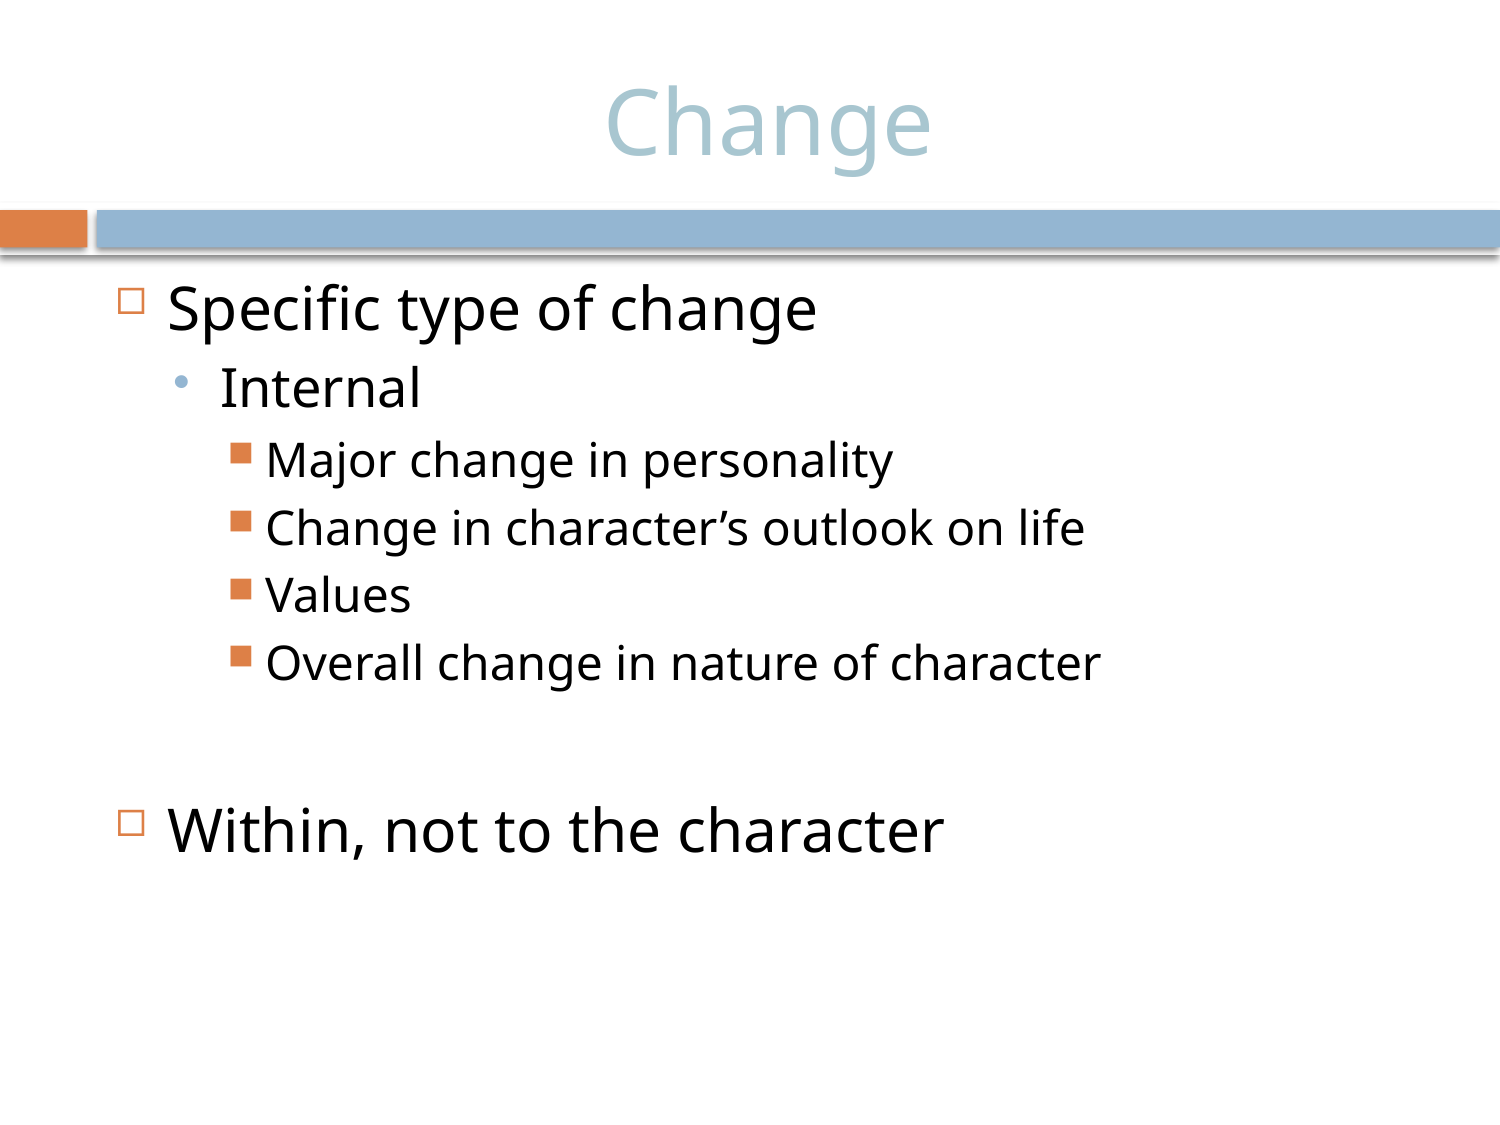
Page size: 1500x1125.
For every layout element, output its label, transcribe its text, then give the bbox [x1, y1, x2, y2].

list Specific type of change Internal Major change in personality Change in character’s outlook on life Values Overall change in nature of character Within, not to the character [100, 262, 1438, 1000]
title Change [100, 37, 1438, 200]
